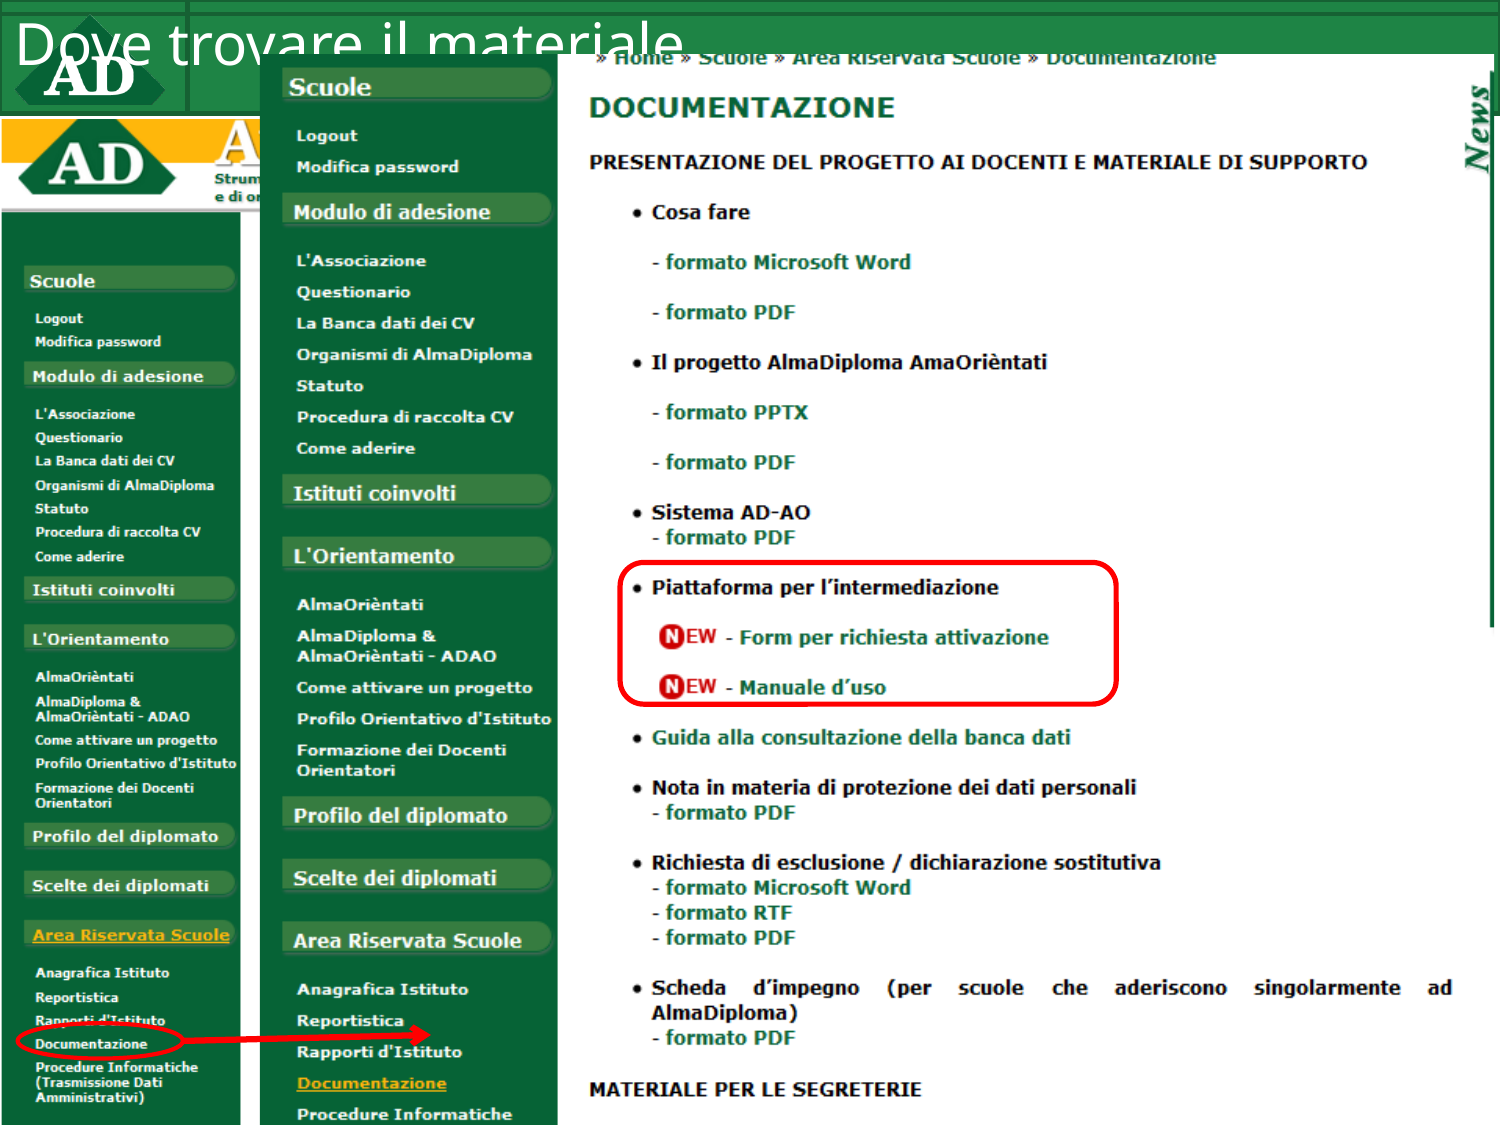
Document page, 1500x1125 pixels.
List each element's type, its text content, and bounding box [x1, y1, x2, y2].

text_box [182, 1034, 432, 1042]
picture [1, 54, 1495, 1125]
title Dove trovare il materiale [0, 0, 1500, 114]
